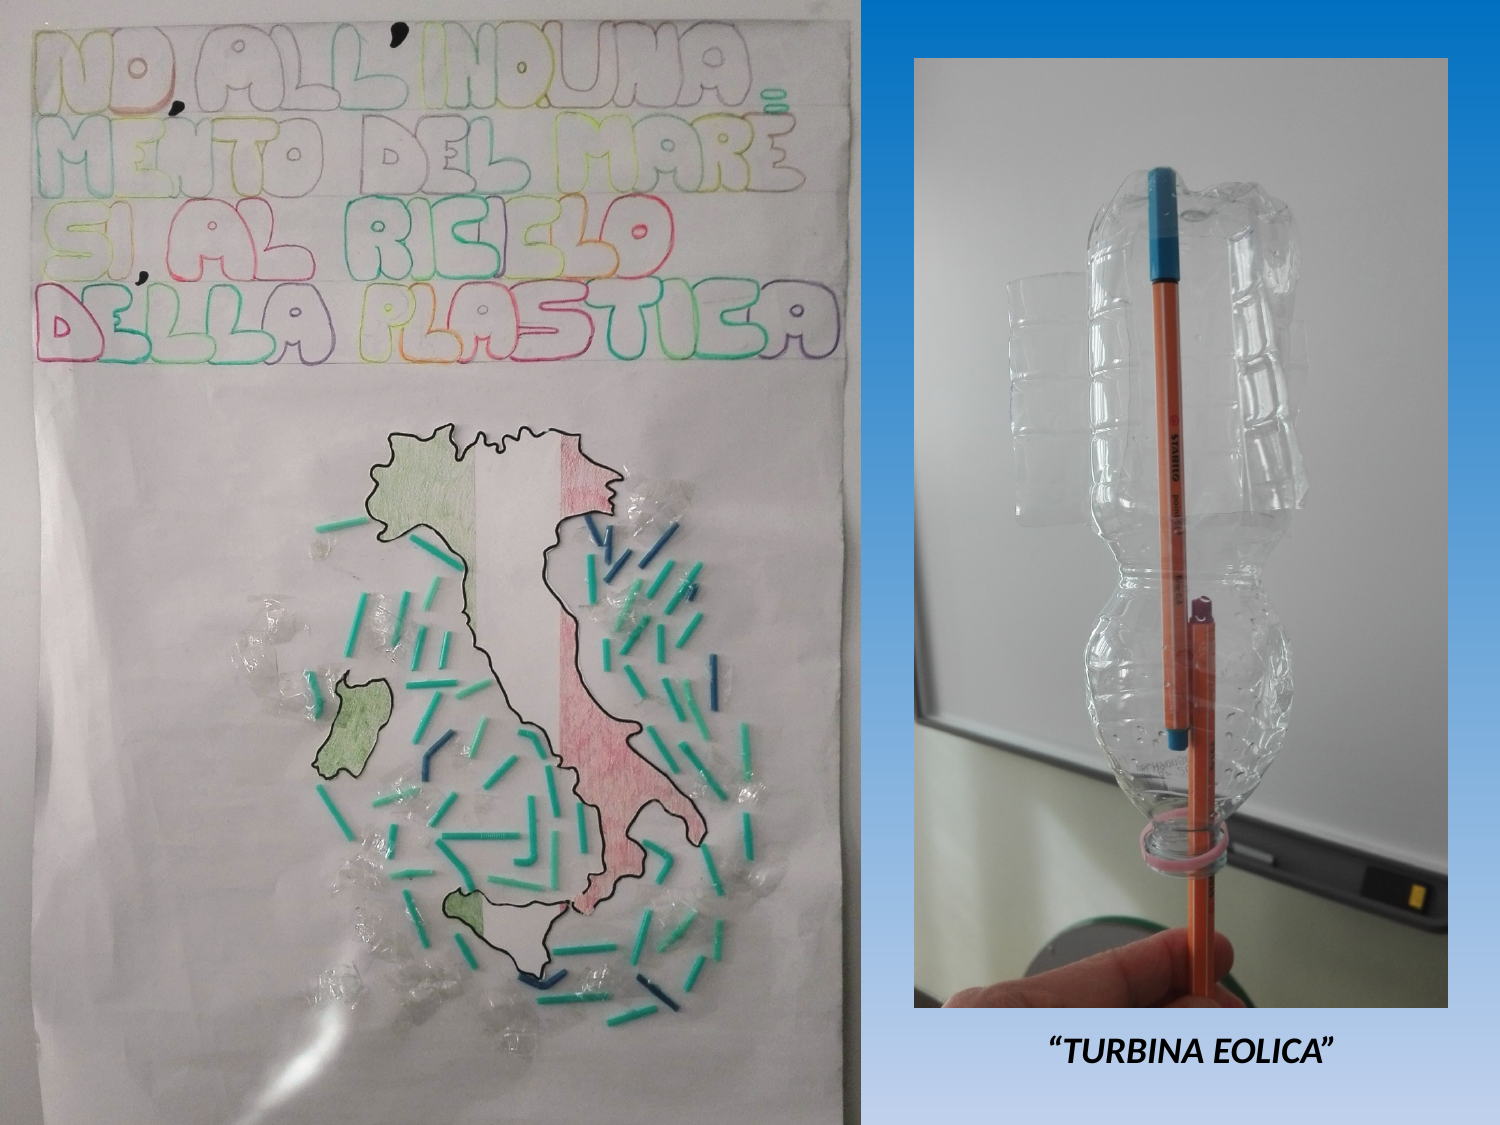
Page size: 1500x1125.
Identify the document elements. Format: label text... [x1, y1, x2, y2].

picture [0, 0, 862, 1125]
picture [913, 58, 1449, 1008]
text_box “TURBINA EOLICA” [1031, 1018, 1395, 1124]
